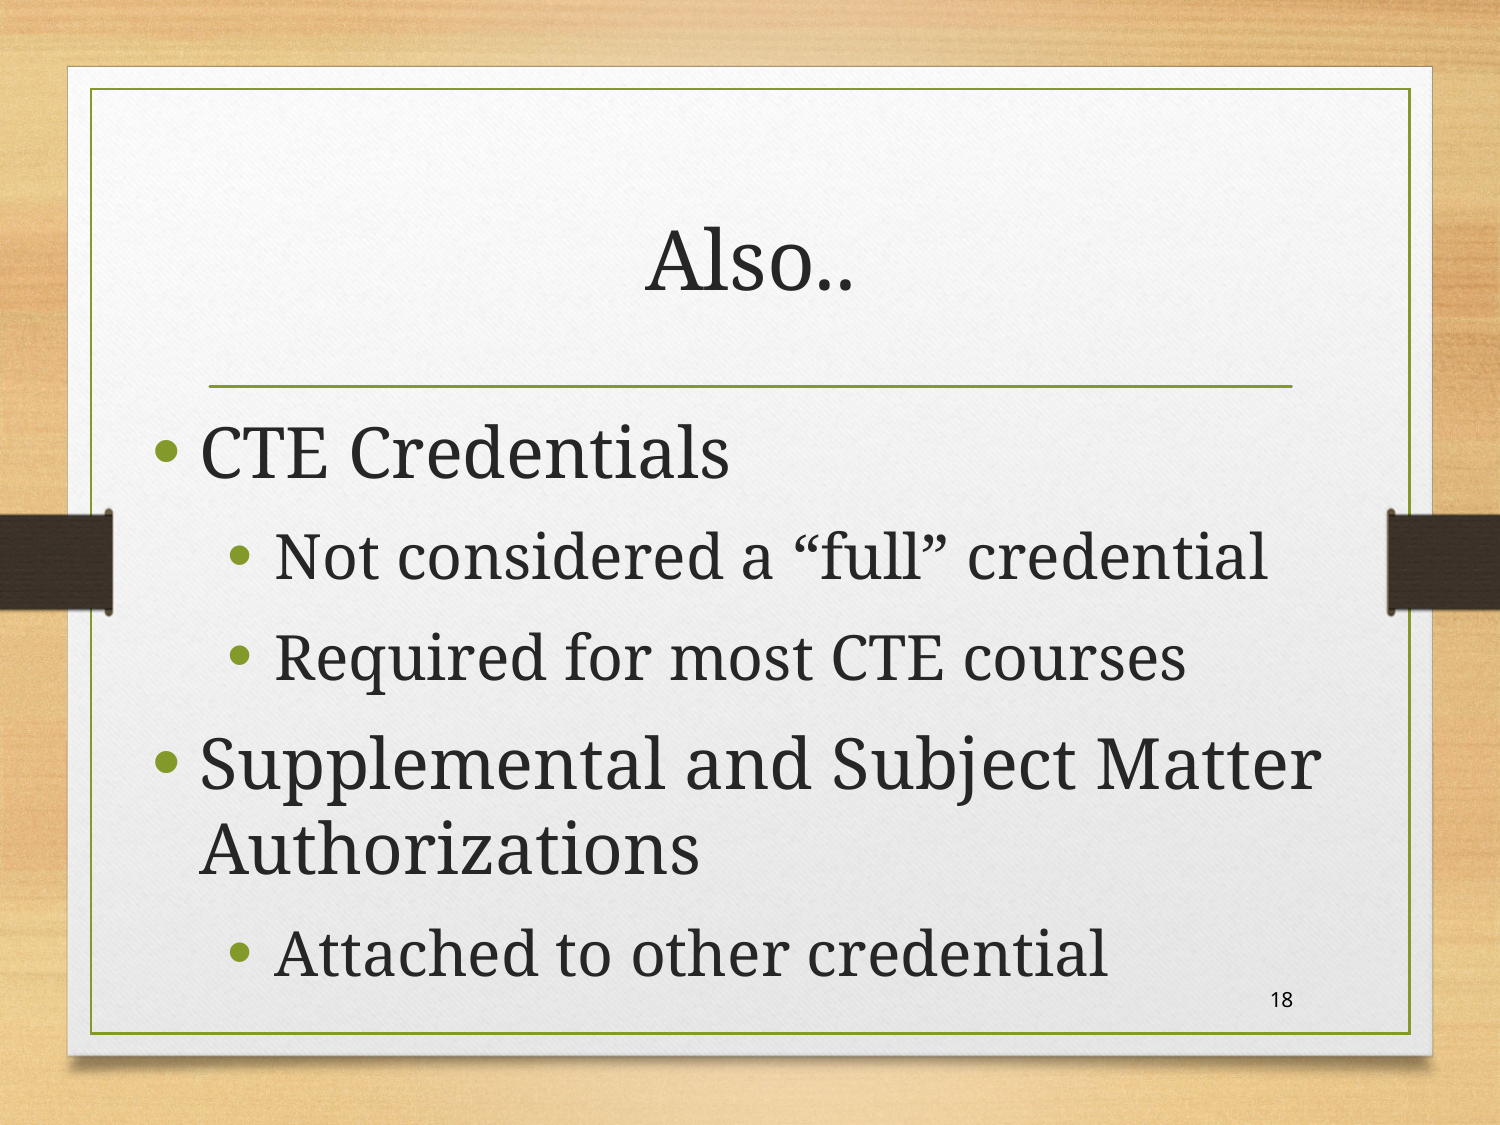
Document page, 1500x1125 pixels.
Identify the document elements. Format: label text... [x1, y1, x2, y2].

title Also.. [193, 150, 1309, 365]
slide_number 18 [1243, 977, 1309, 1024]
list CTE Credentials Not considered a “full” credential Required for most CTE courses Supplemental and Subject Matter Authorizations Attached to other credential [137, 399, 1388, 1025]
picture [0, 0, 1500, 1125]
